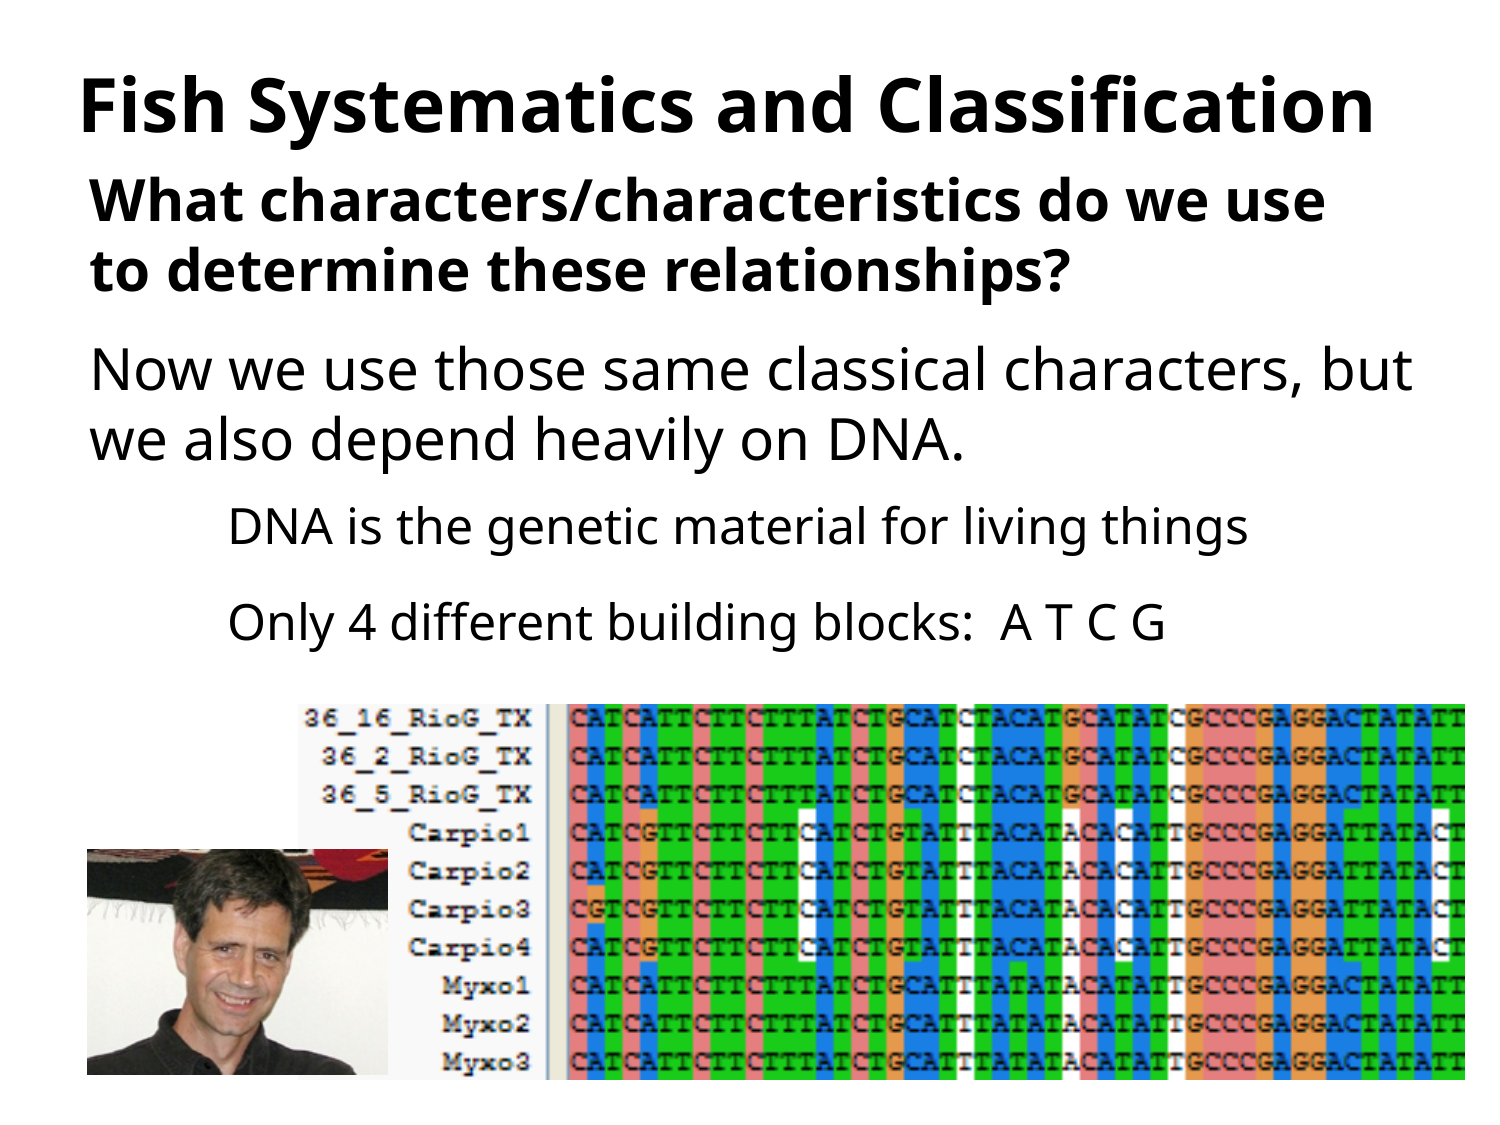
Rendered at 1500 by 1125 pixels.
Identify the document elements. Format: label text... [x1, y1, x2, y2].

picture [87, 704, 1465, 1080]
text_box What characters/characteristics do we use to determine these relationships? [75, 155, 1400, 311]
text_box DNA is the genetic material for living things [212, 487, 1338, 563]
text_box Fish Systematics and Classification [62, 49, 1413, 155]
text_box Only 4 different building blocks: A T C G [212, 582, 1338, 658]
text_box Now we use those same classical characters, but we also depend heavily on DNA. [74, 324, 1500, 480]
